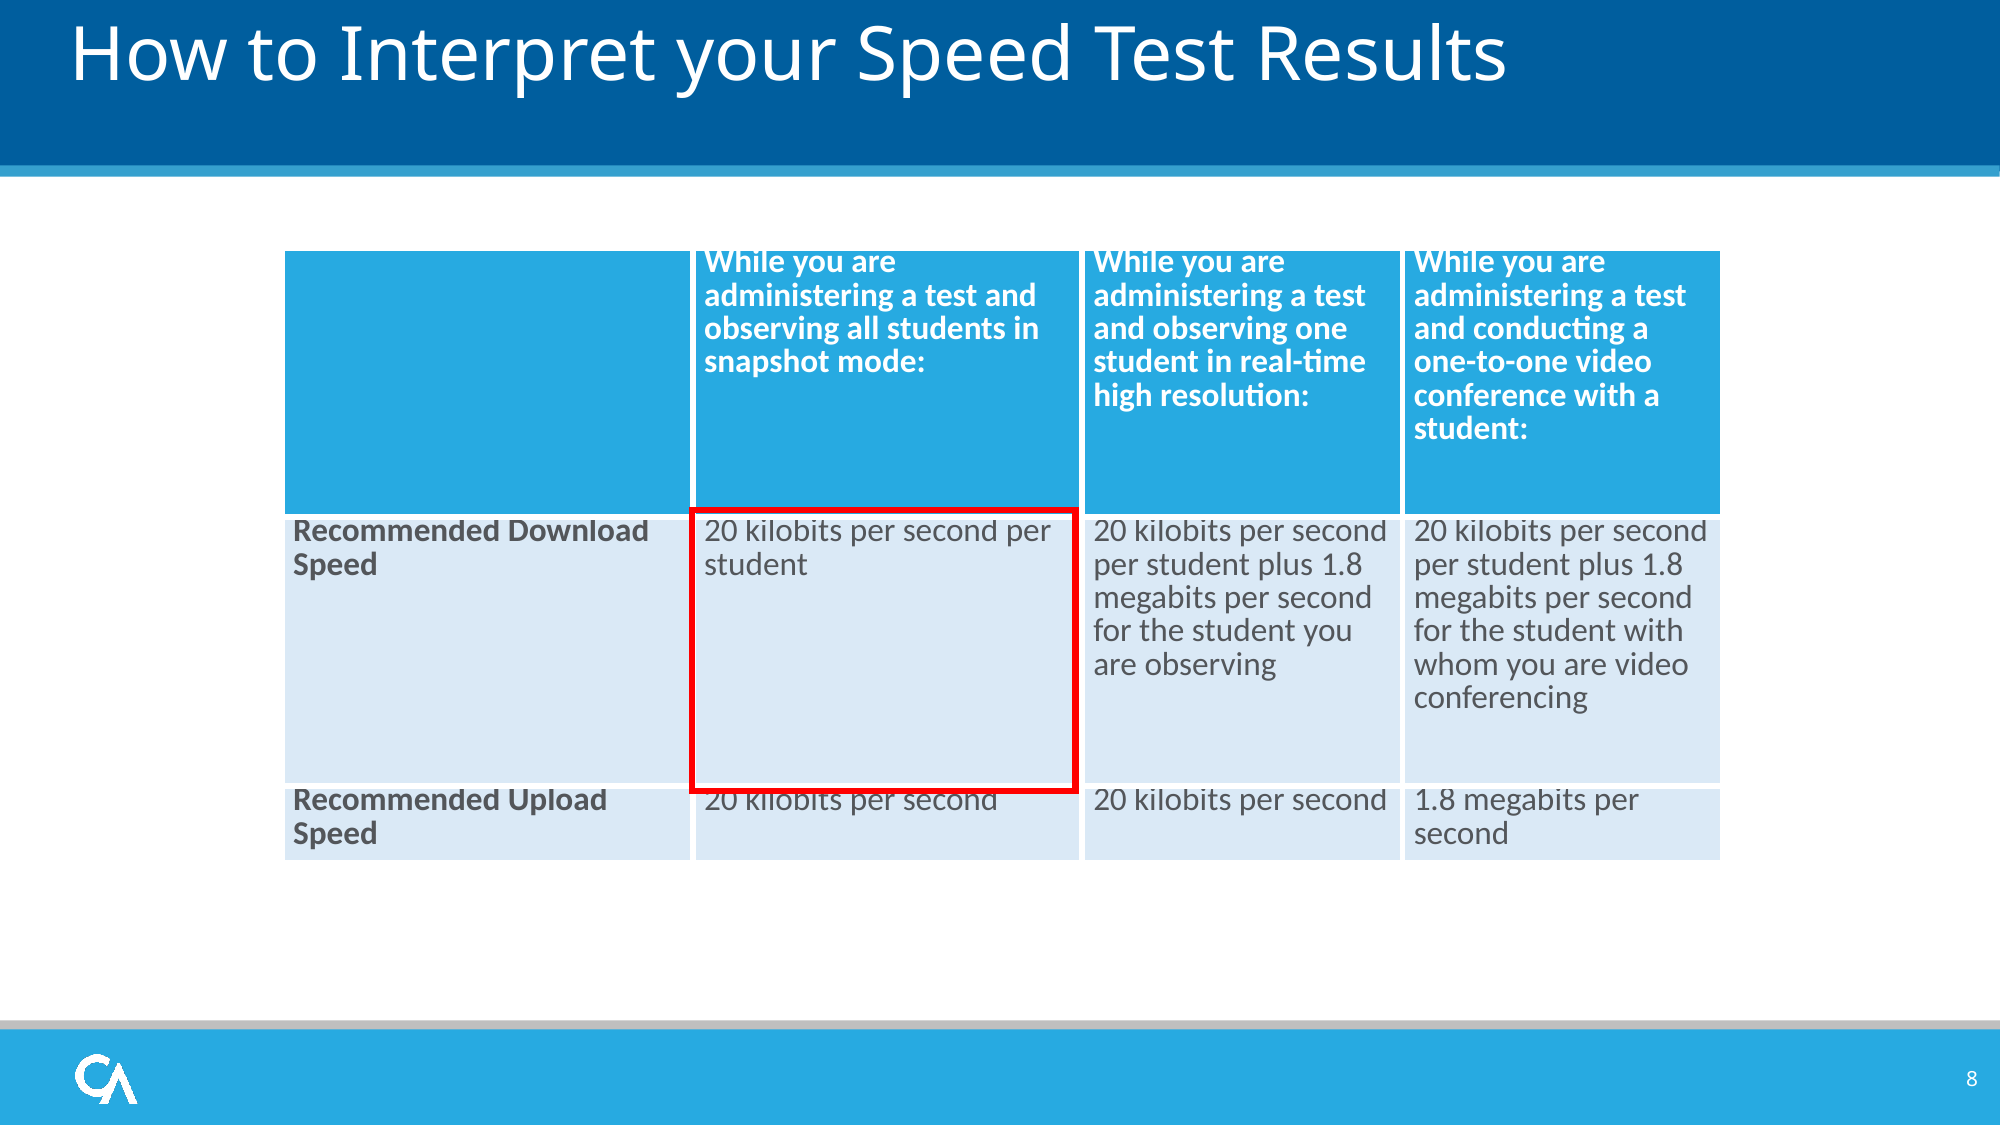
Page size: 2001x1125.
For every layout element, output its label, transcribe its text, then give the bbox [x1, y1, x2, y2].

text_box [691, 509, 1077, 792]
table_header While you are administering a test and observing all students in snapshot mode: [696, 251, 1079, 514]
table_header [285, 251, 690, 514]
table_cell Recommended Download Speed [285, 520, 690, 783]
table_cell 20 kilobits per second [1085, 789, 1400, 860]
table_cell 1.8 megabits per second [1405, 789, 1720, 860]
table_cell 20 kilobits per second per student plus 1.8 megabits per second for the student you are observing [1085, 520, 1400, 783]
title How to Interpret your Speed Test Results [69, 10, 1935, 96]
table_header While you are administering a test and observing one student in real-time high resolution: [1085, 251, 1400, 514]
picture [75, 1054, 138, 1104]
table_header While you are administering a test and conducting a one-to-one video conference with a student: [1405, 251, 1720, 514]
table_cell Recommended Upload Speed [285, 789, 690, 860]
slide_number 8 [1877, 1057, 1993, 1103]
table_cell 20 kilobits per second [696, 789, 1079, 860]
table_cell 20 kilobits per second per student plus 1.8 megabits per second for the student with whom you are video conferencing [1405, 520, 1720, 783]
